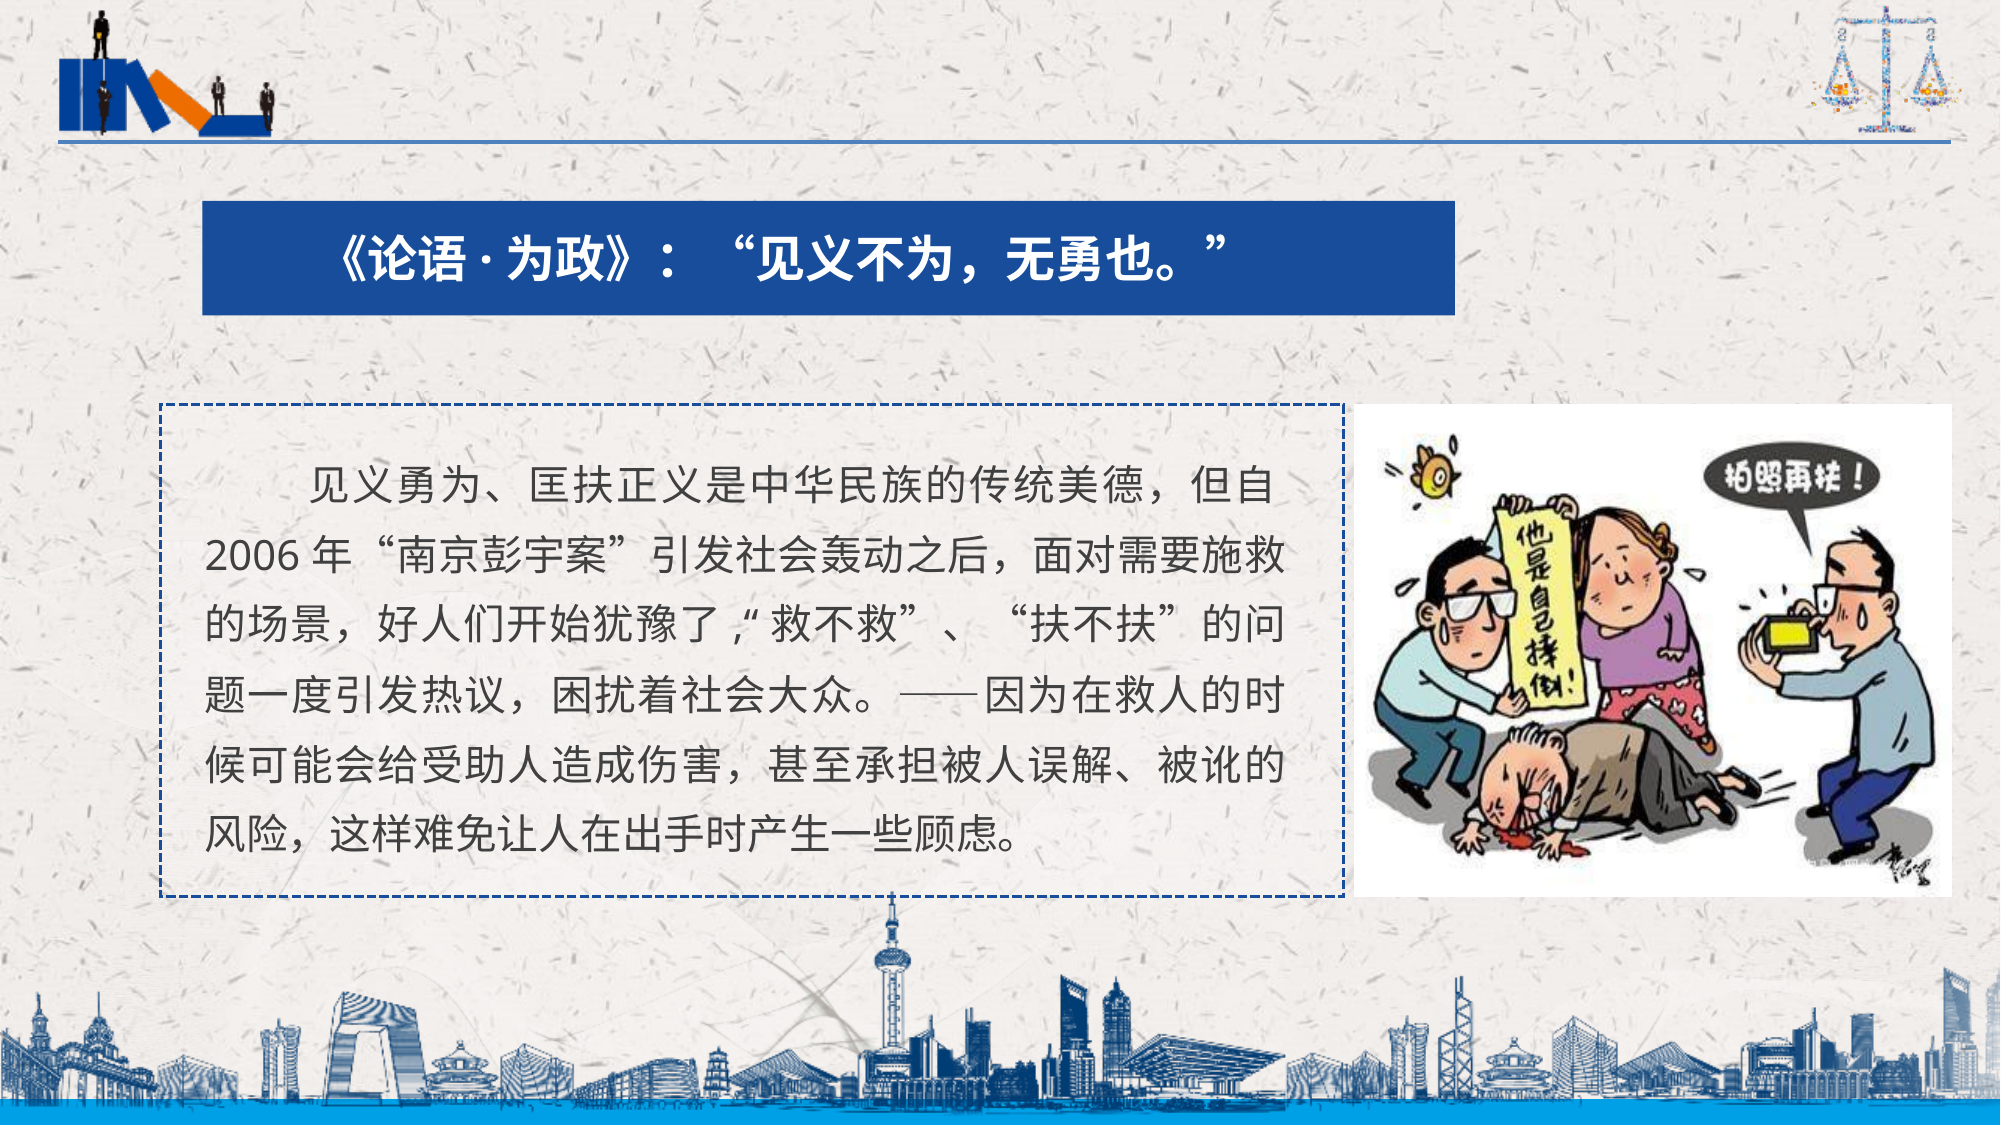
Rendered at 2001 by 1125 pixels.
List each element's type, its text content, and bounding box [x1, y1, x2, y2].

text_box [160, 404, 1344, 876]
picture [746, 1101, 768, 1107]
picture [0, 0, 2001, 1113]
text_box [202, 200, 1455, 316]
text_box 《论语·为政》：“见义不为，无勇也。” [178, 220, 1394, 295]
text_box 见义勇为、匡扶正义是中华民族的传统美德，但自2006年“南京彭宇案”引发社会轰动之后，面对需要施救的场景，好人们开始犹豫了,“救不救”、“扶不扶”的问题一度引发热议，困扰着社会大众。——因为在救人的时候可能会给受助人造成伤害，甚至承担被人误解、被讹的风险，这样难免让人在出手时产生一些顾虑。 [189, 430, 1301, 866]
